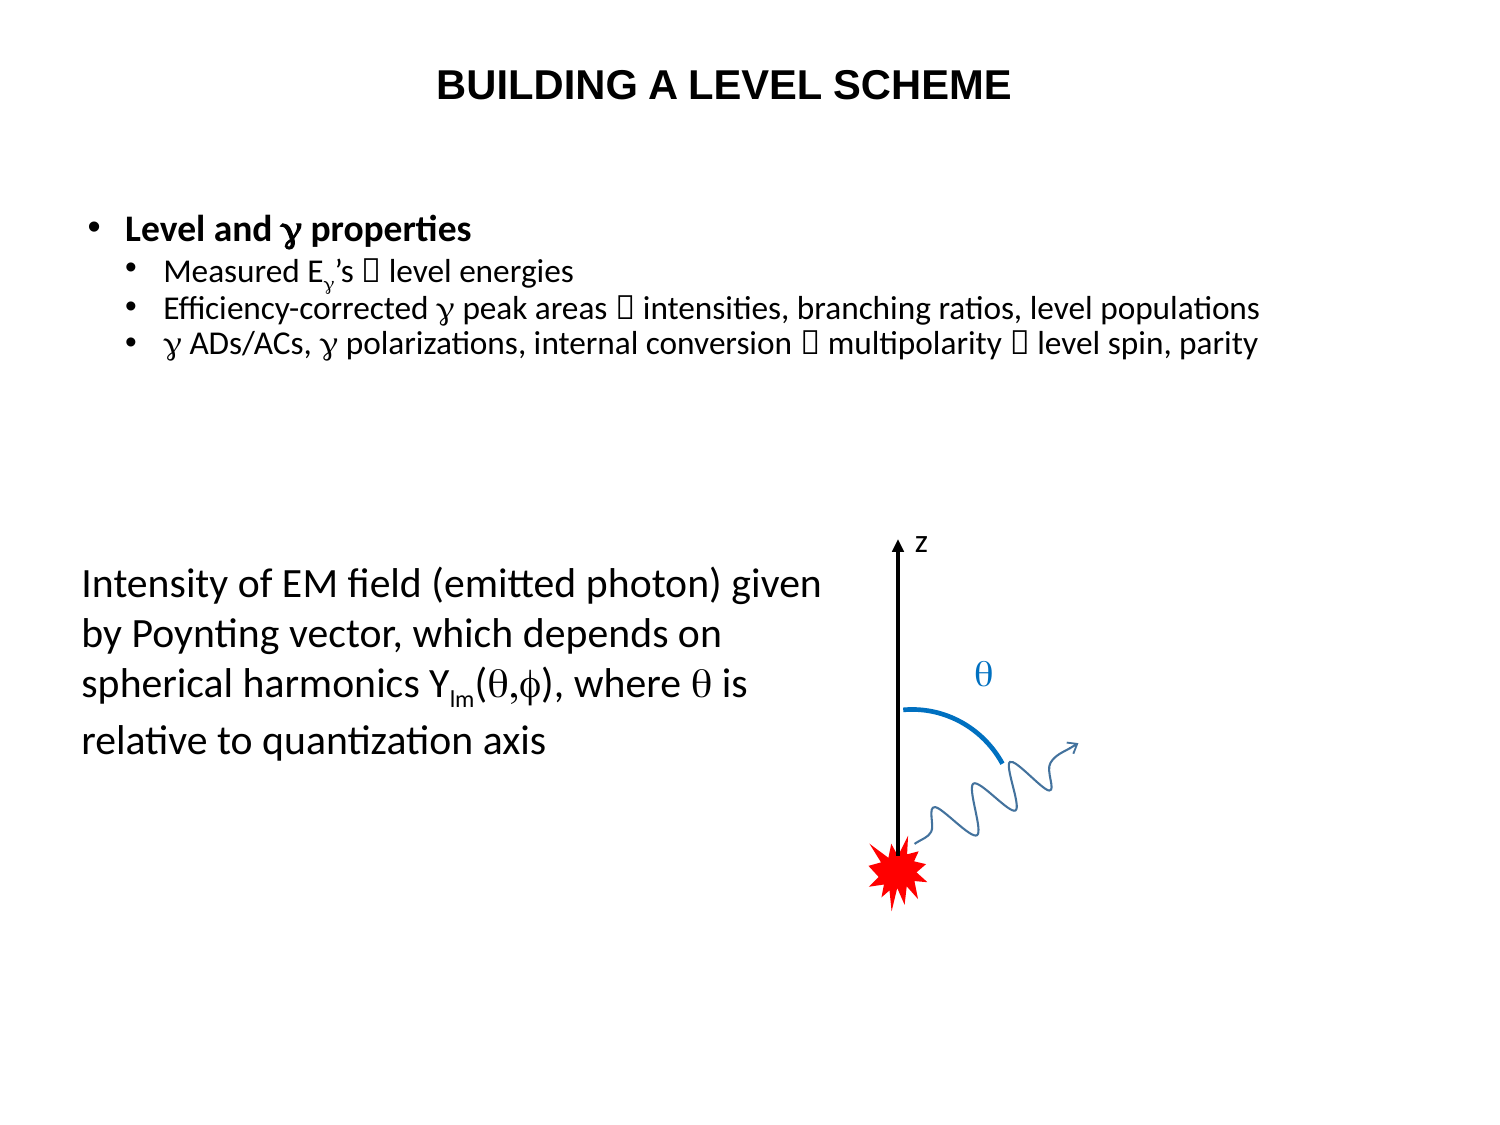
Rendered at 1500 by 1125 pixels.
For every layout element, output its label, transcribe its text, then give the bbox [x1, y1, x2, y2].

list Level and g properties Measured Eg’s  level energies Efficiency-corrected g peak areas  intensities, branching ratios, level populations g ADs/ACs, g polarizations, internal conversion  multipolarity  level spin, parity [72, 201, 1430, 658]
title Building a level scheme [236, 44, 1212, 129]
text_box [66, 511, 1094, 915]
